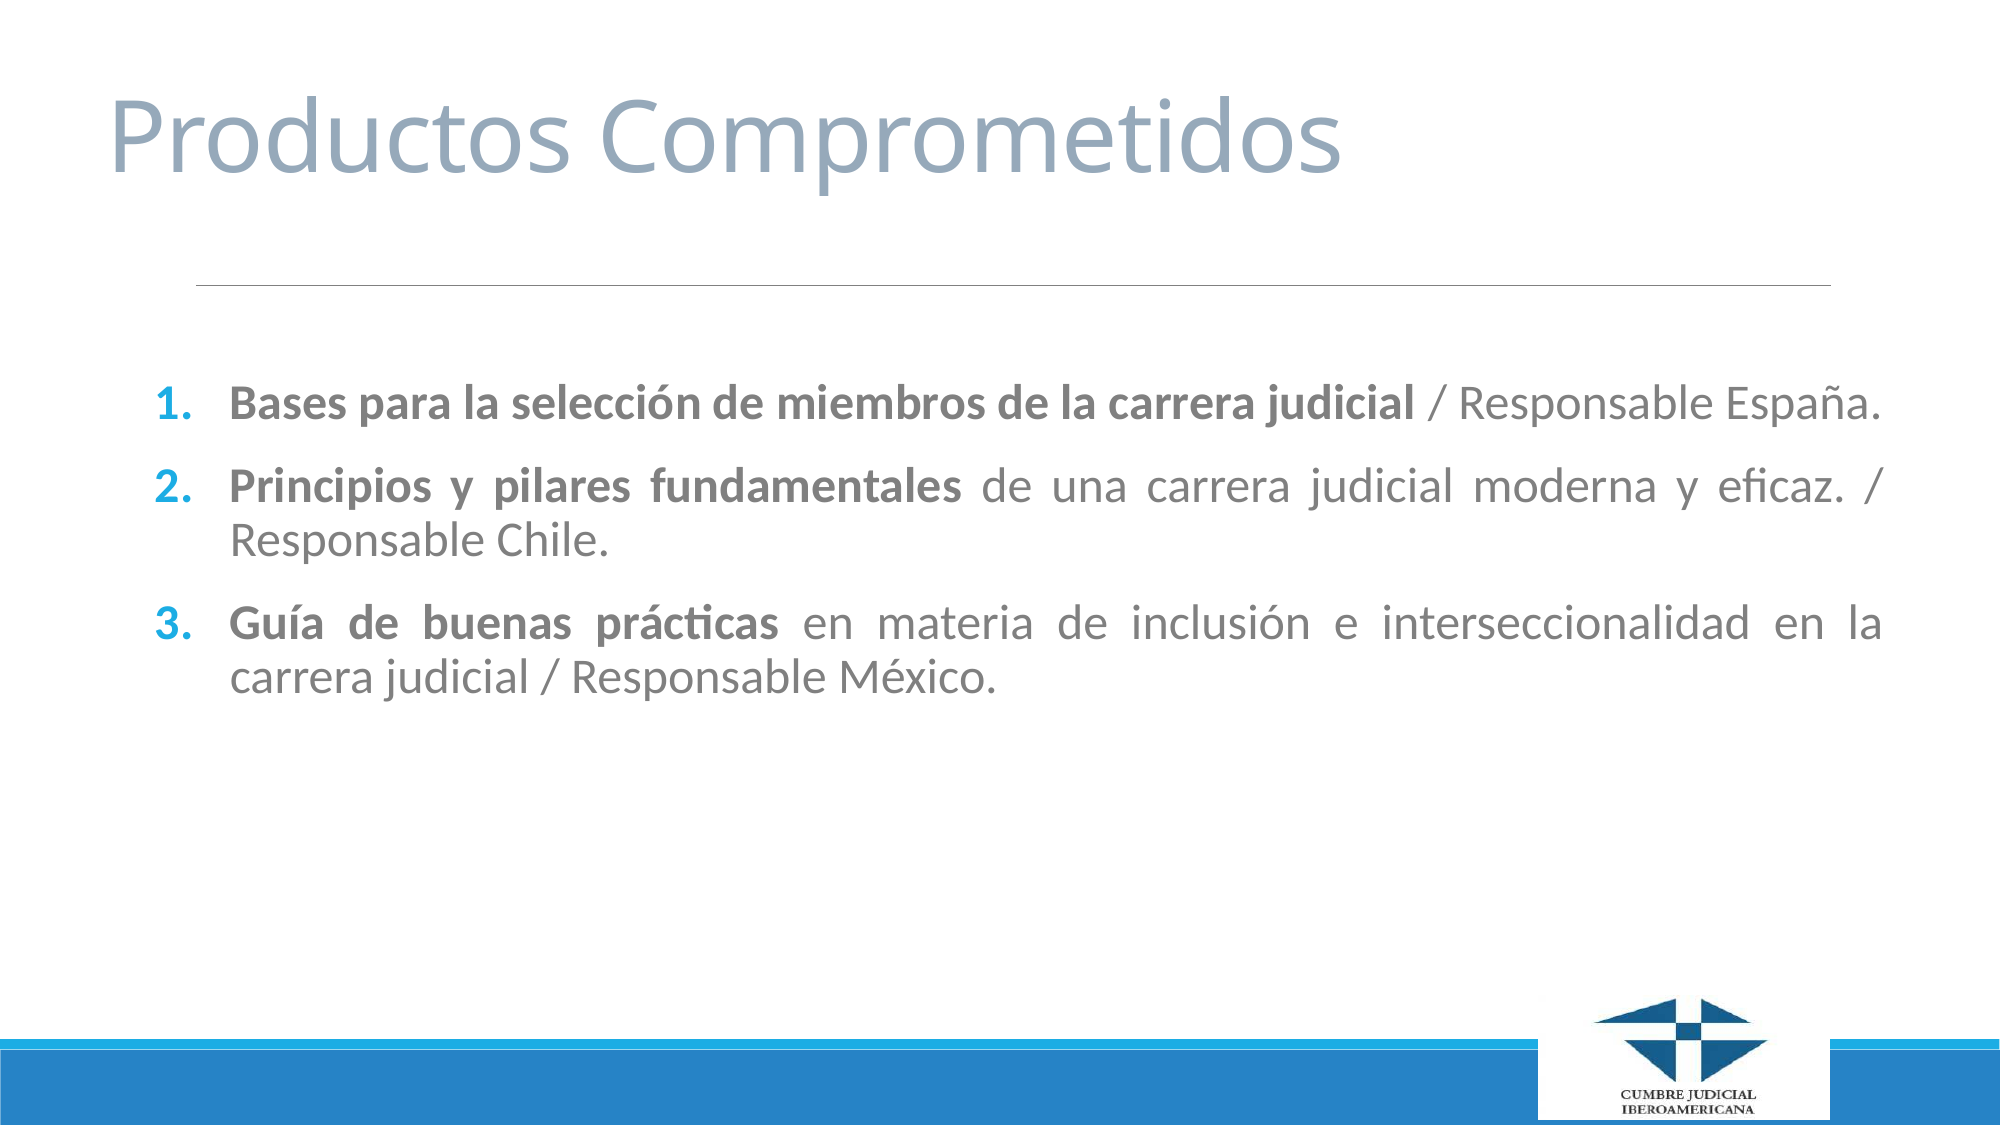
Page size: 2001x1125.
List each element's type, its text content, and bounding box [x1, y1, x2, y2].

text_box Bases para la selección de miembros de la carrera judicial / Responsable España. Principios y pilares fundamentales de una carrera judicial moderna y eficaz. / Responsable Chile. Guía de buenas prácticas en materia de inclusión e interseccionalidad en la carrera judicial / Responsable México. [154, 368, 1885, 916]
picture [1538, 995, 1830, 1120]
title Productos Comprometidos [91, 0, 1742, 201]
